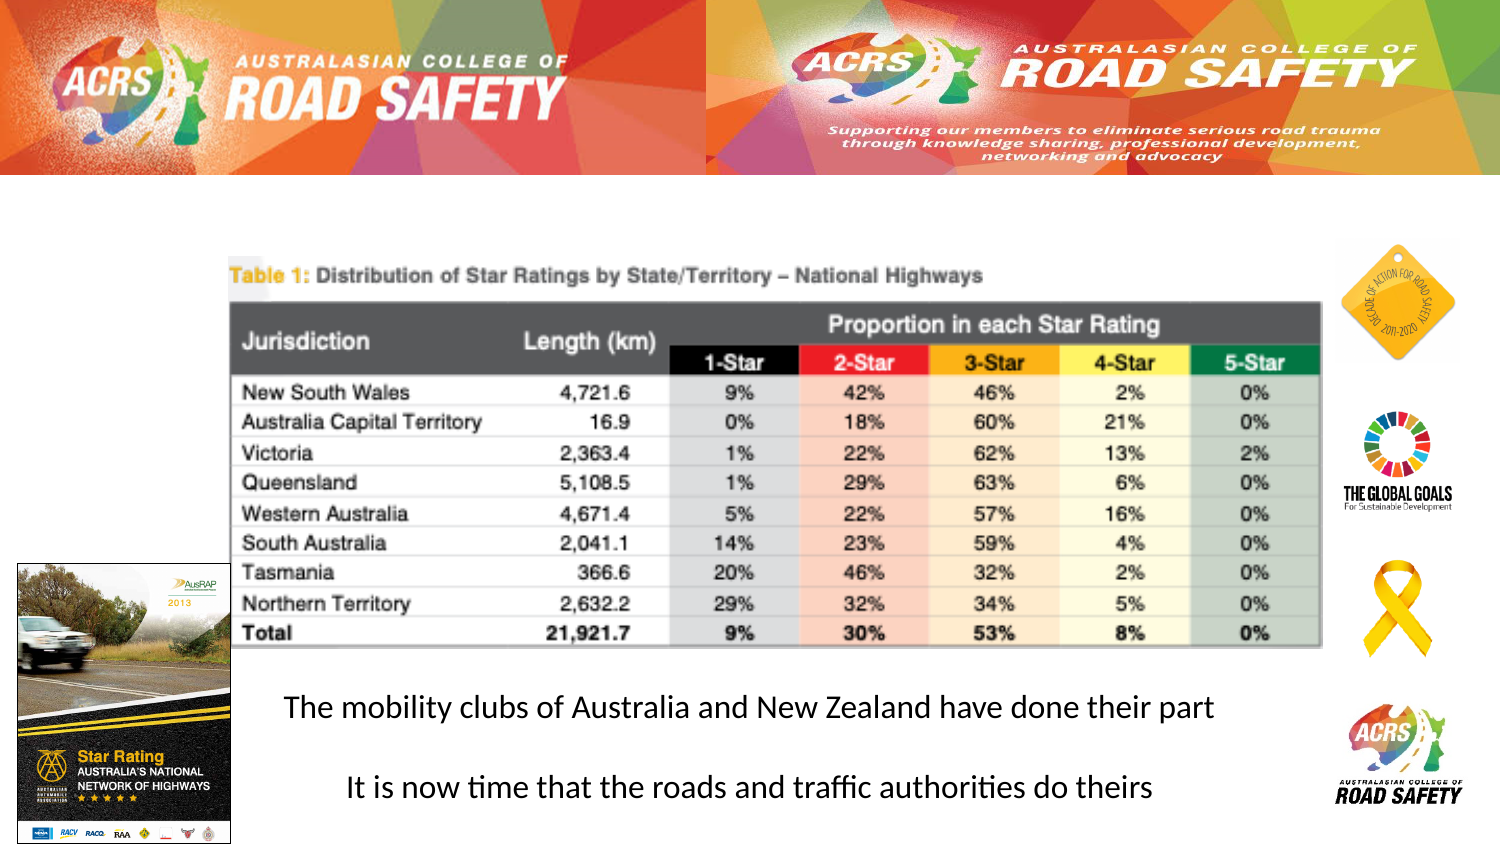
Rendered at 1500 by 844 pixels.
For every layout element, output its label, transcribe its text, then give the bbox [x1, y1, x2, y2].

picture [17, 256, 1323, 844]
picture [1309, 693, 1486, 818]
picture [0, 0, 1500, 175]
text_box The mobility clubs of Australia and New Zealand have done their part It is now time that the roads and traffic authorities do theirs [268, 677, 1232, 813]
picture [1332, 394, 1463, 525]
picture [1342, 559, 1453, 658]
picture [1335, 238, 1460, 363]
